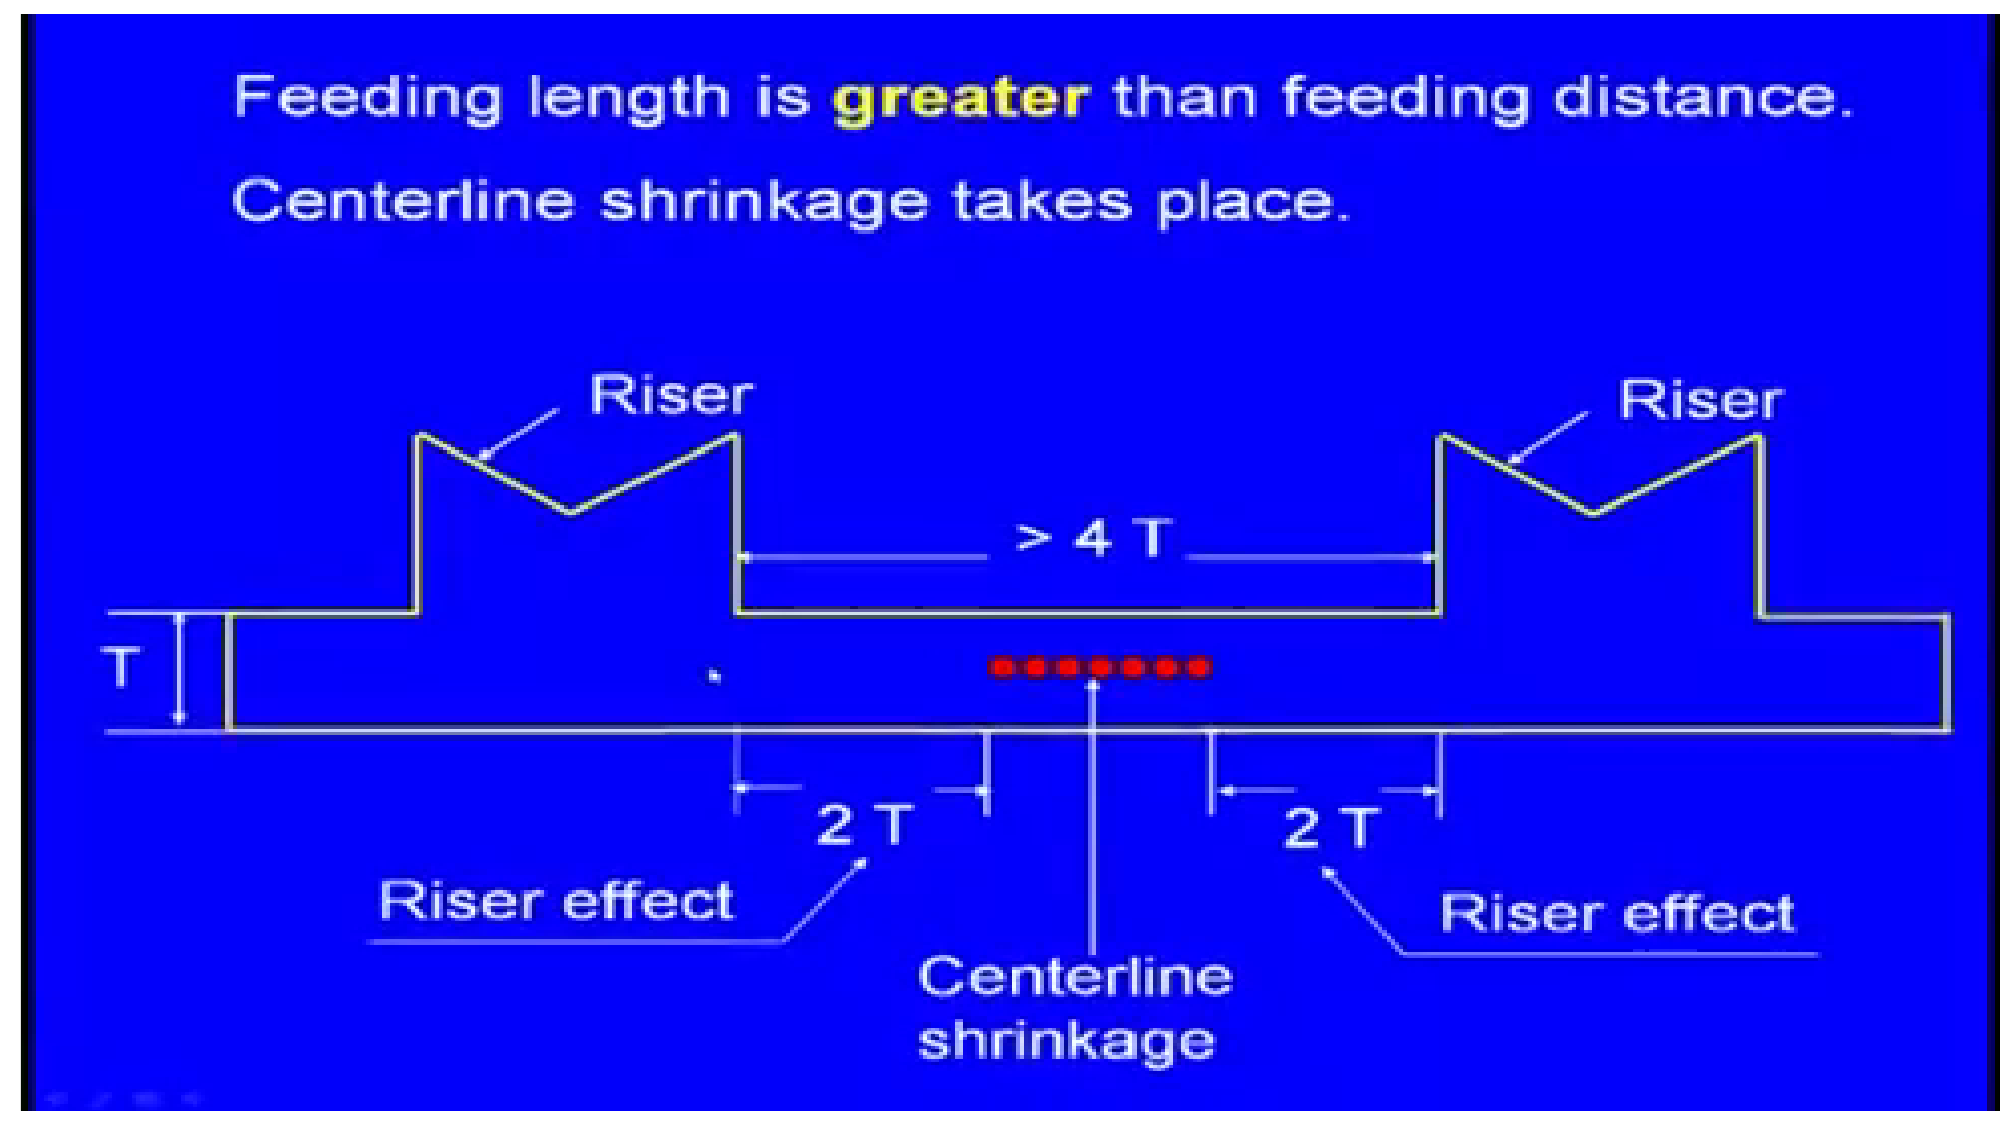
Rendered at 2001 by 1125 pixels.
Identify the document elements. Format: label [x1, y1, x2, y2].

list [20, 14, 2000, 1111]
